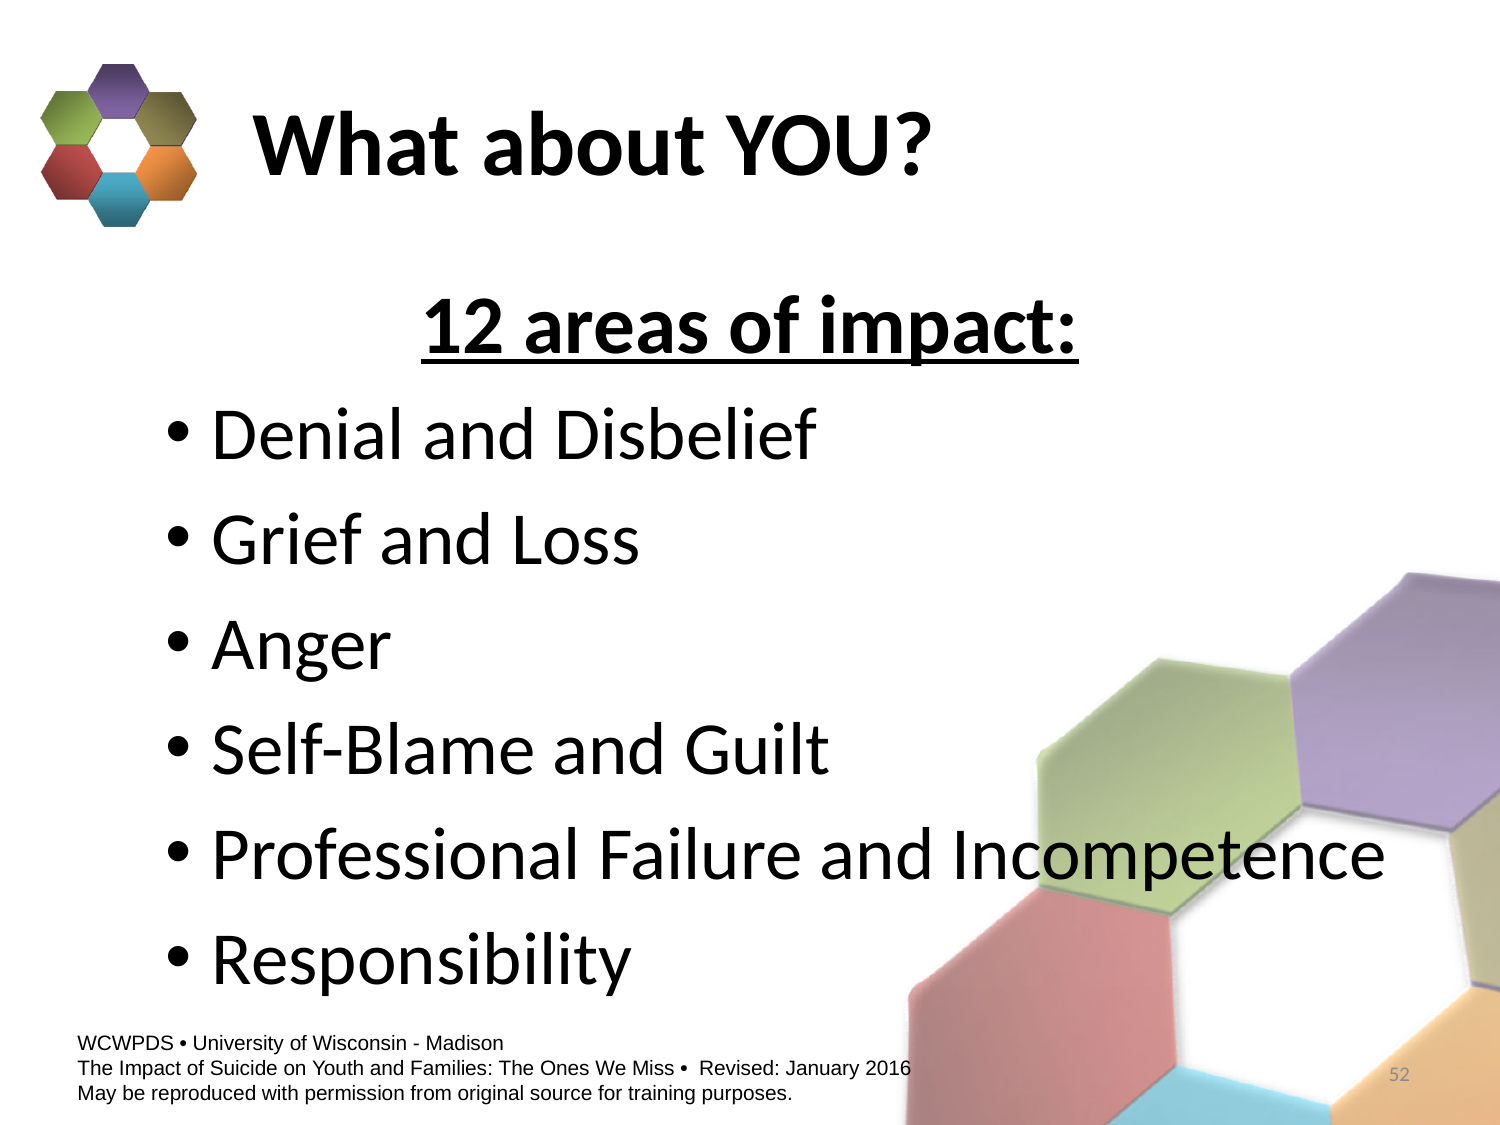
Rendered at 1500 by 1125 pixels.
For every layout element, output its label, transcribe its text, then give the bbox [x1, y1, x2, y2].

slide_number 52 [1350, 1042, 1425, 1103]
title What about YOU? [236, 45, 1425, 233]
picture [887, 549, 1500, 1125]
picture [40, 64, 197, 227]
list 12 areas of impact: Denial and Disbelief Grief and Loss Anger Self-Blame and Guilt Professional Failure and Incompetence Responsibility [75, 262, 1425, 1005]
